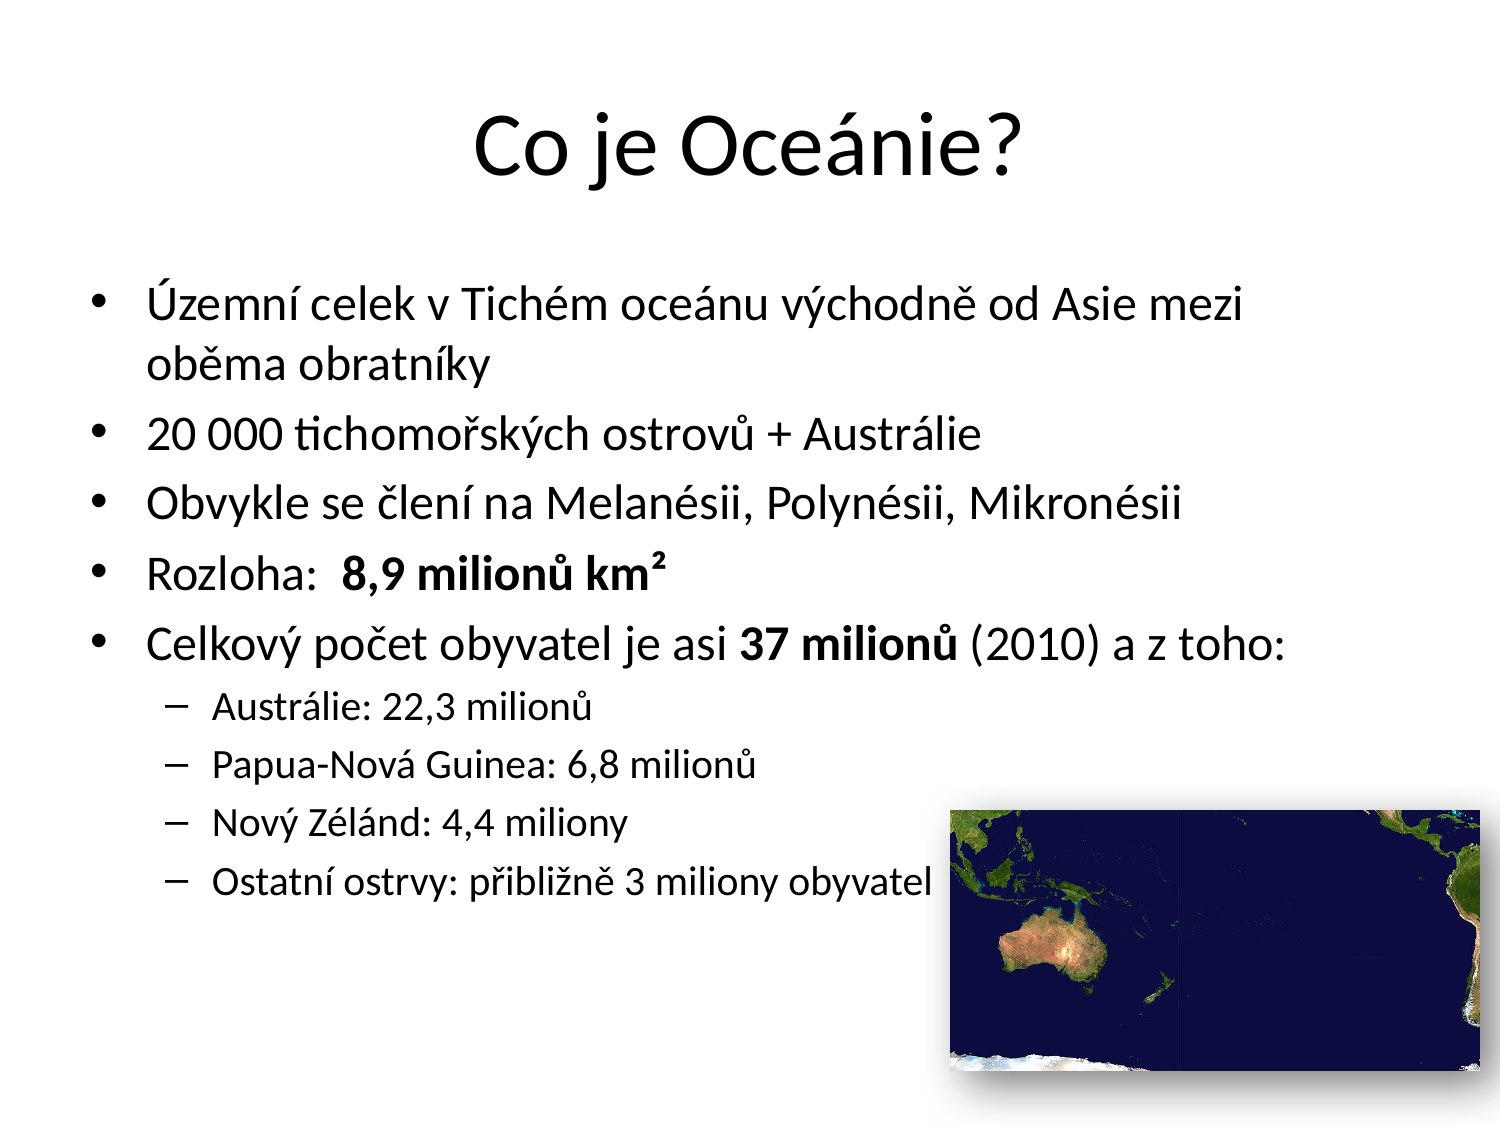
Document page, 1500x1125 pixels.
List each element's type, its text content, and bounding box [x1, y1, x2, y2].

title Co je Oceánie? [75, 45, 1425, 233]
list Územní celek v Tichém oceánu východně od Asie mezi oběma obratníky 20 000 tichomořských ostrovů + Austrálie Obvykle se člení na Melanésii, Polynésii, Mikronésii Rozloha: 8,9 milionů km² Celkový počet obyvatel je asi 37 milionů (2010) a z toho: Austrálie: 22,3 milionů Papua-Nová Guinea: 6,8 milionů Nový Zélánd: 4,4 miliony Ostatní ostrvy: přibližně 3 miliony obyvatel [75, 262, 1425, 1005]
picture [950, 810, 1480, 1071]
